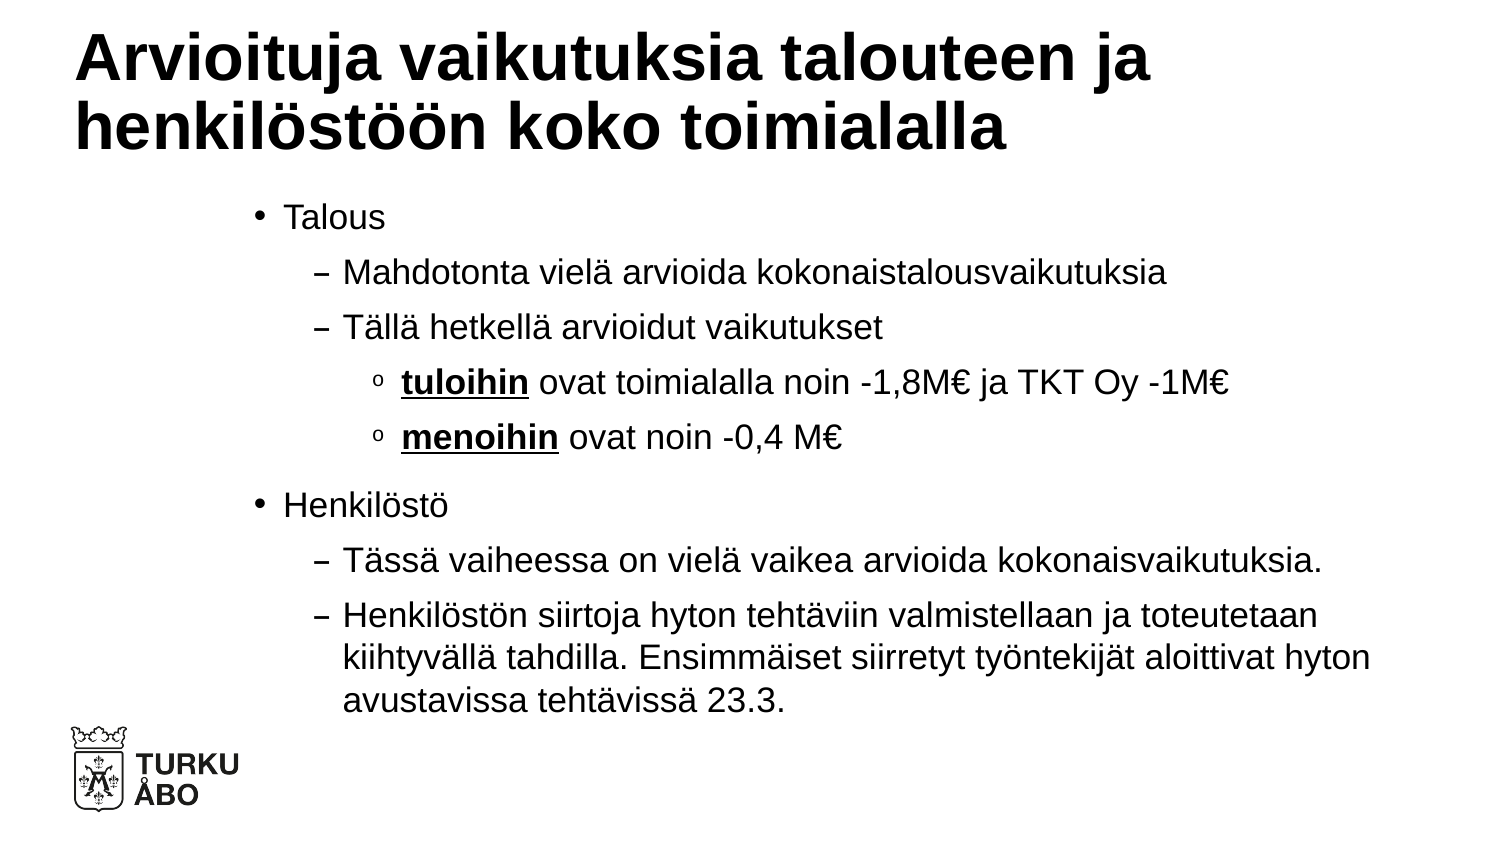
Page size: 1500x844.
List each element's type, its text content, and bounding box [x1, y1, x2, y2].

list Talous Mahdotonta vielä arvioida kokonaistalousvaikutuksia Tällä hetkellä arvioidut vaikutukset tuloihin ovat toimialalla noin -1,8M€ ja TKT Oy -1M€ menoihin ovat noin -0,4 M€ Henkilöstö Tässä vaiheessa on vielä vaikea arvioida kokonaisvaikutuksia. Henkilöstön siirtoja hyton tehtäviin valmistellaan ja toteutetaan kiihtyvällä tahdilla. Ensimmäiset siirretyt työntekijät aloittivat hyton avustavissa tehtävissä 23.3. [238, 186, 1409, 686]
picture [70, 725, 239, 813]
title Arvioituja vaikutuksia talouteen ja henkilöstöön koko toimialalla [74, 39, 1291, 163]
